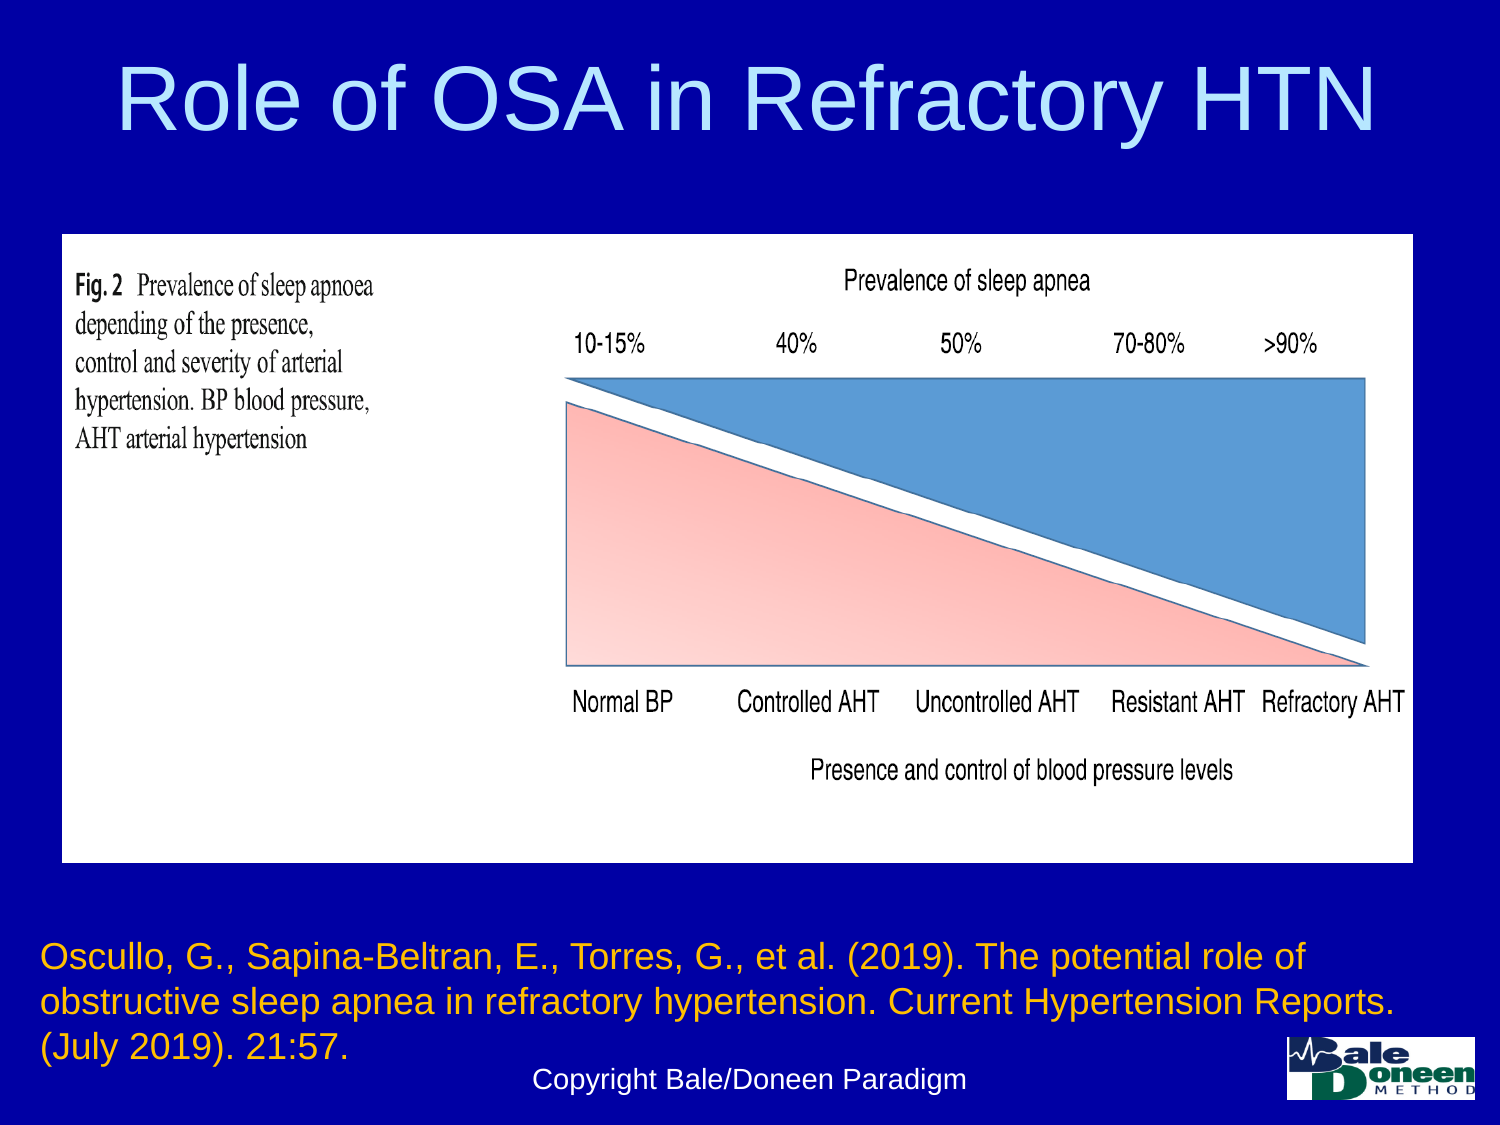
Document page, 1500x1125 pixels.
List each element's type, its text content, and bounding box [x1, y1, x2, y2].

footer Copyright Bale/Doneen Paradigm [512, 1075, 988, 1103]
title Role of OSA in Refractory HTN [49, 37, 1446, 151]
picture [1287, 1075, 1475, 1100]
picture [62, 233, 1413, 863]
text_box Oscullo, G., Sapina-Beltran, E., Torres, G., et al. (2019). The potential role of obstructive sleep apnea in refractory hypertension. Current Hypertension Reports. (July 2019). 21:57. [24, 924, 1475, 1075]
